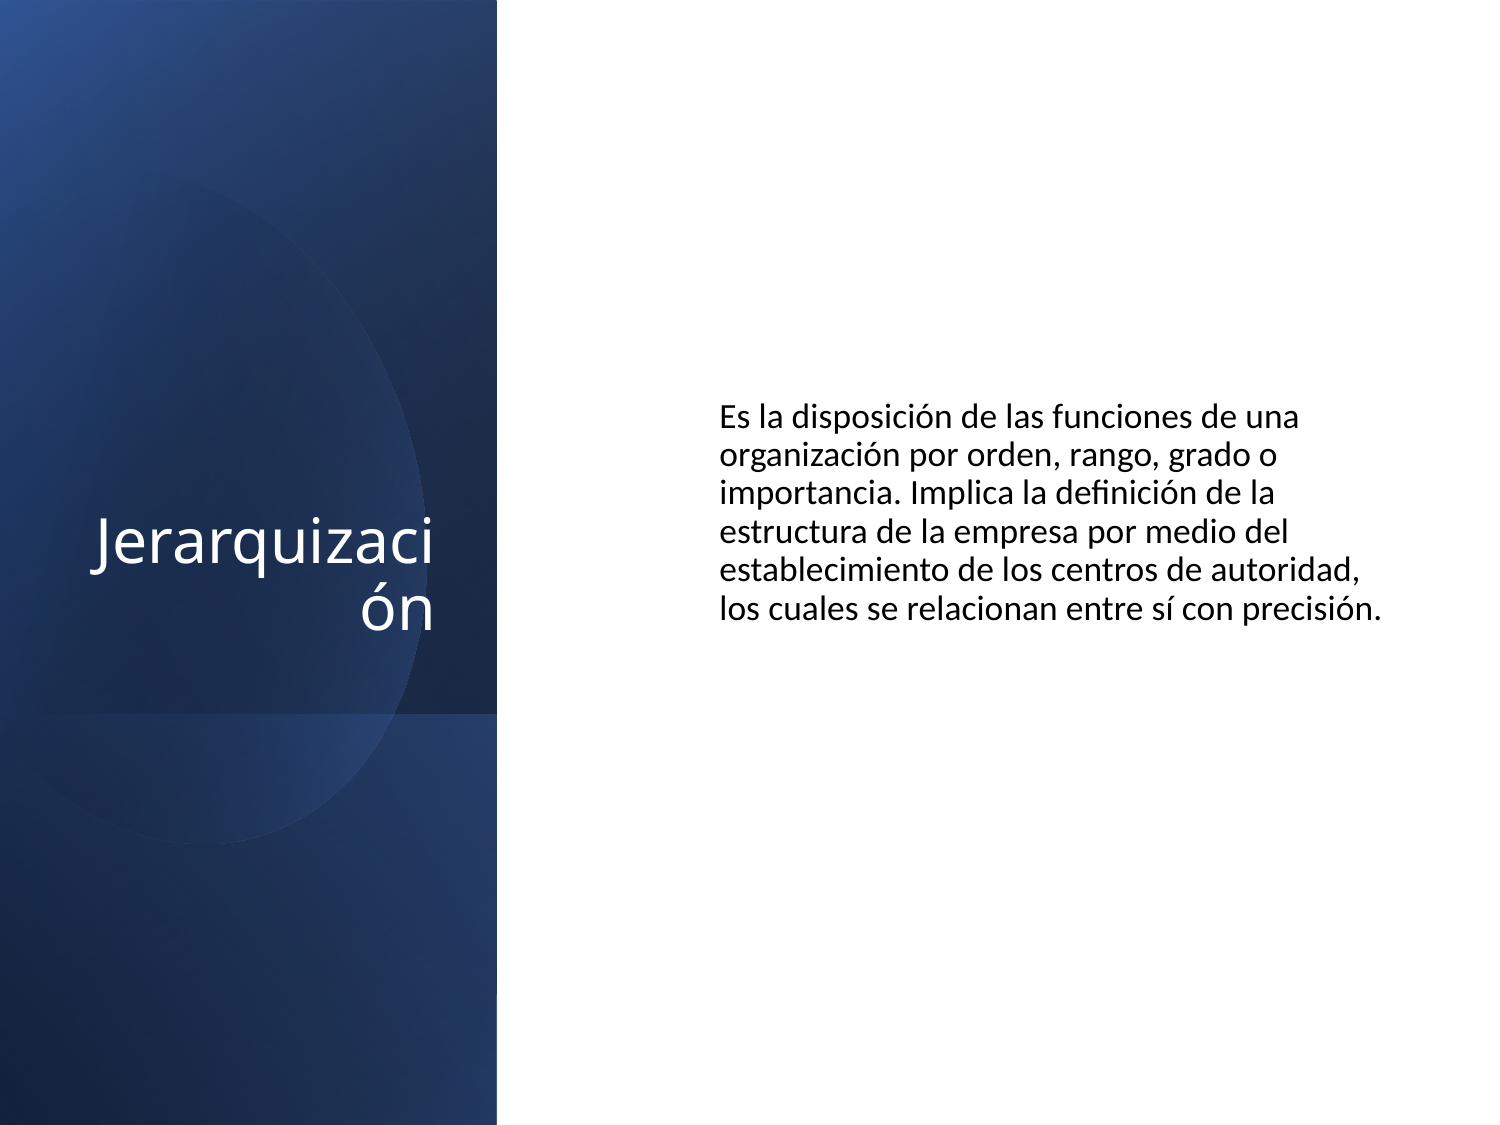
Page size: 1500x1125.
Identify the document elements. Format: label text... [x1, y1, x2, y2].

title Jerarquización [57, 96, 452, 652]
text_box [0, 0, 498, 1124]
list Es la disposición de las funciones de una organización por orden, rango, grado o importancia. Implica la definición de la estructura de la empresa por medio del establecimiento de los centros de autoridad, los cuales se relacionan entre sí con precisión. [591, 106, 1399, 1017]
text_box [498, 0, 1500, 1125]
